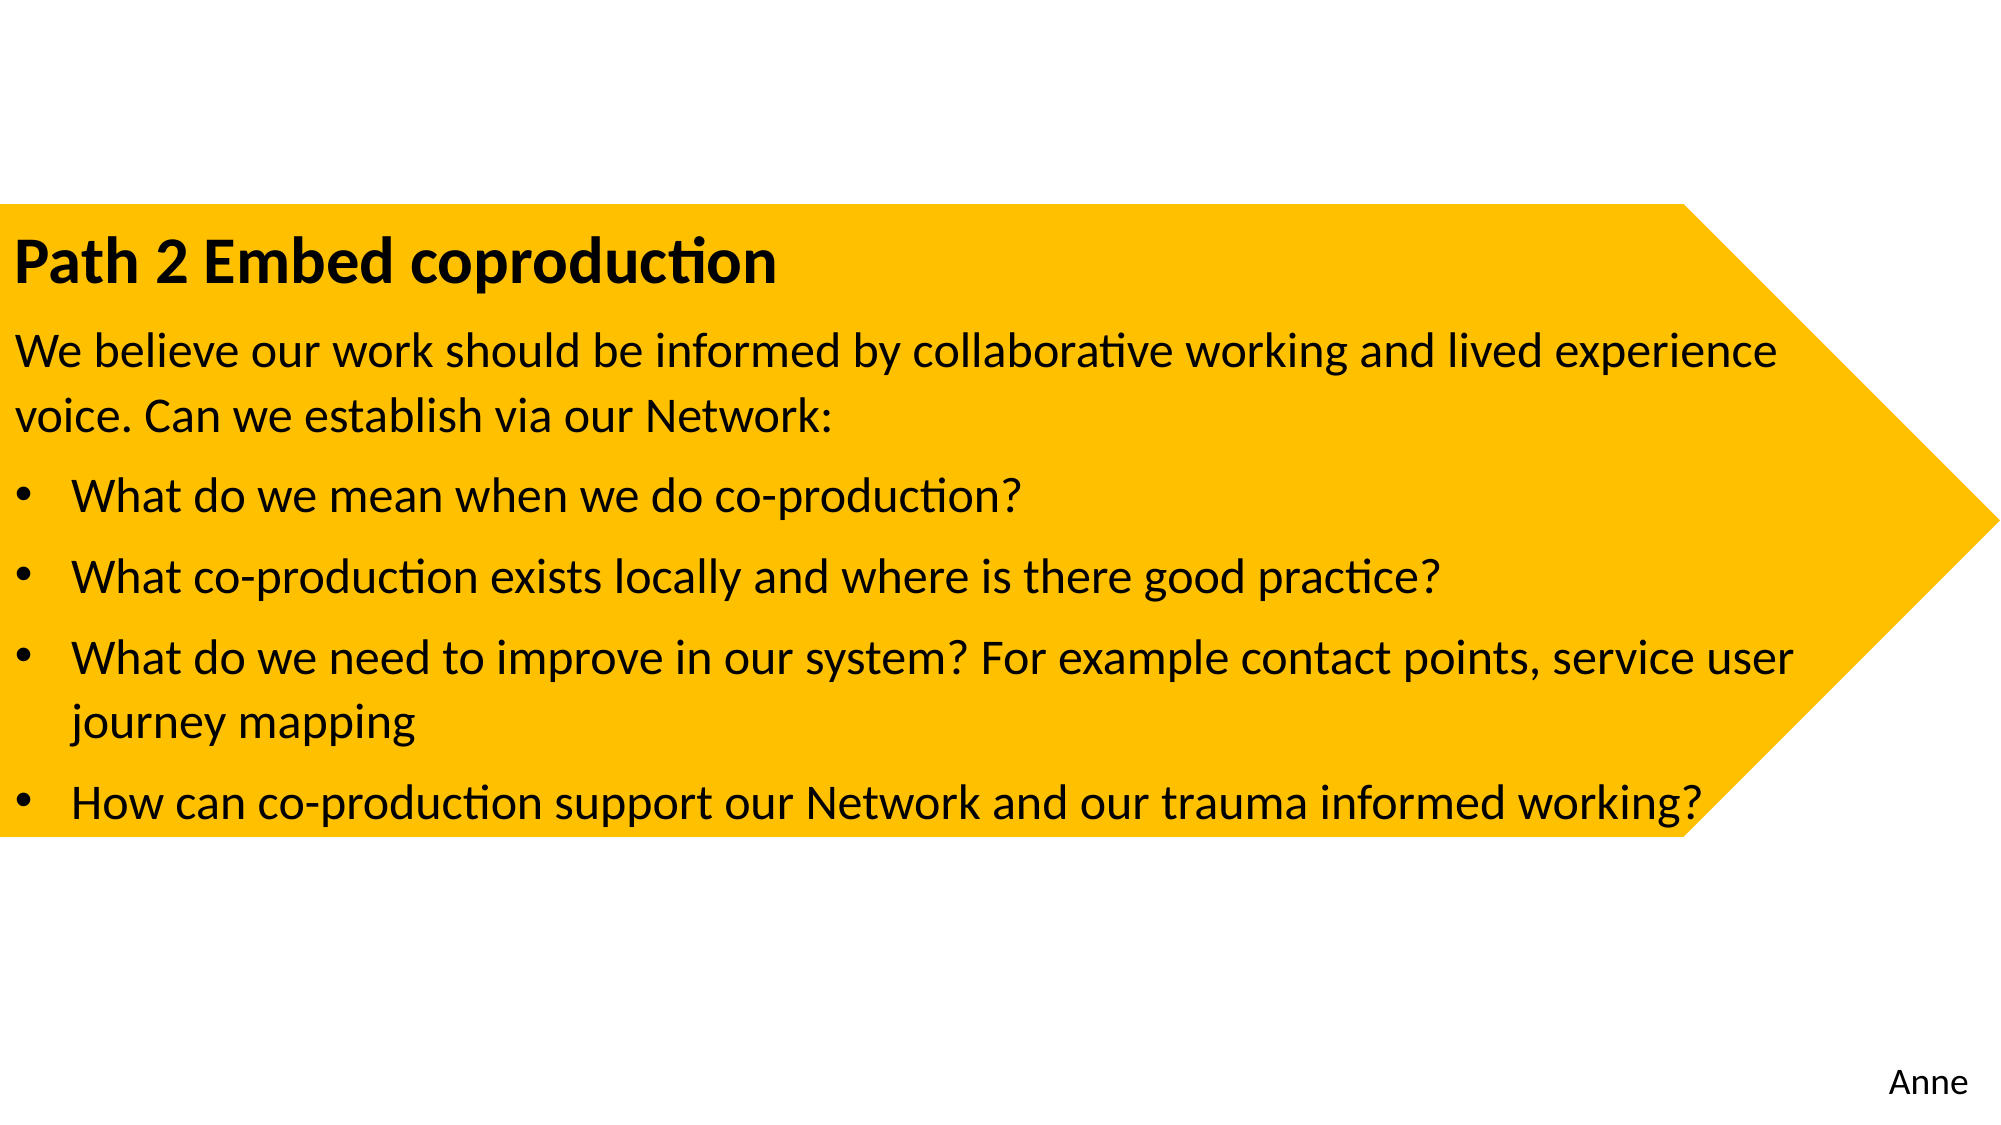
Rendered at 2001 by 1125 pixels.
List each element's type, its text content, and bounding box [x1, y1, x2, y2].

text_box Anne [1874, 1049, 1985, 1110]
text_box Path 2 Embed coproduction We believe our work should be informed by collaborative working and lived experience voice. Can we establish via our Network: What do we mean when we do co-production? What co-production exists locally and where is there good practice? What do we need to improve in our system? For example contact points, service user journey mapping How can co-production support our Network and our trauma informed working? [0, 204, 2000, 837]
